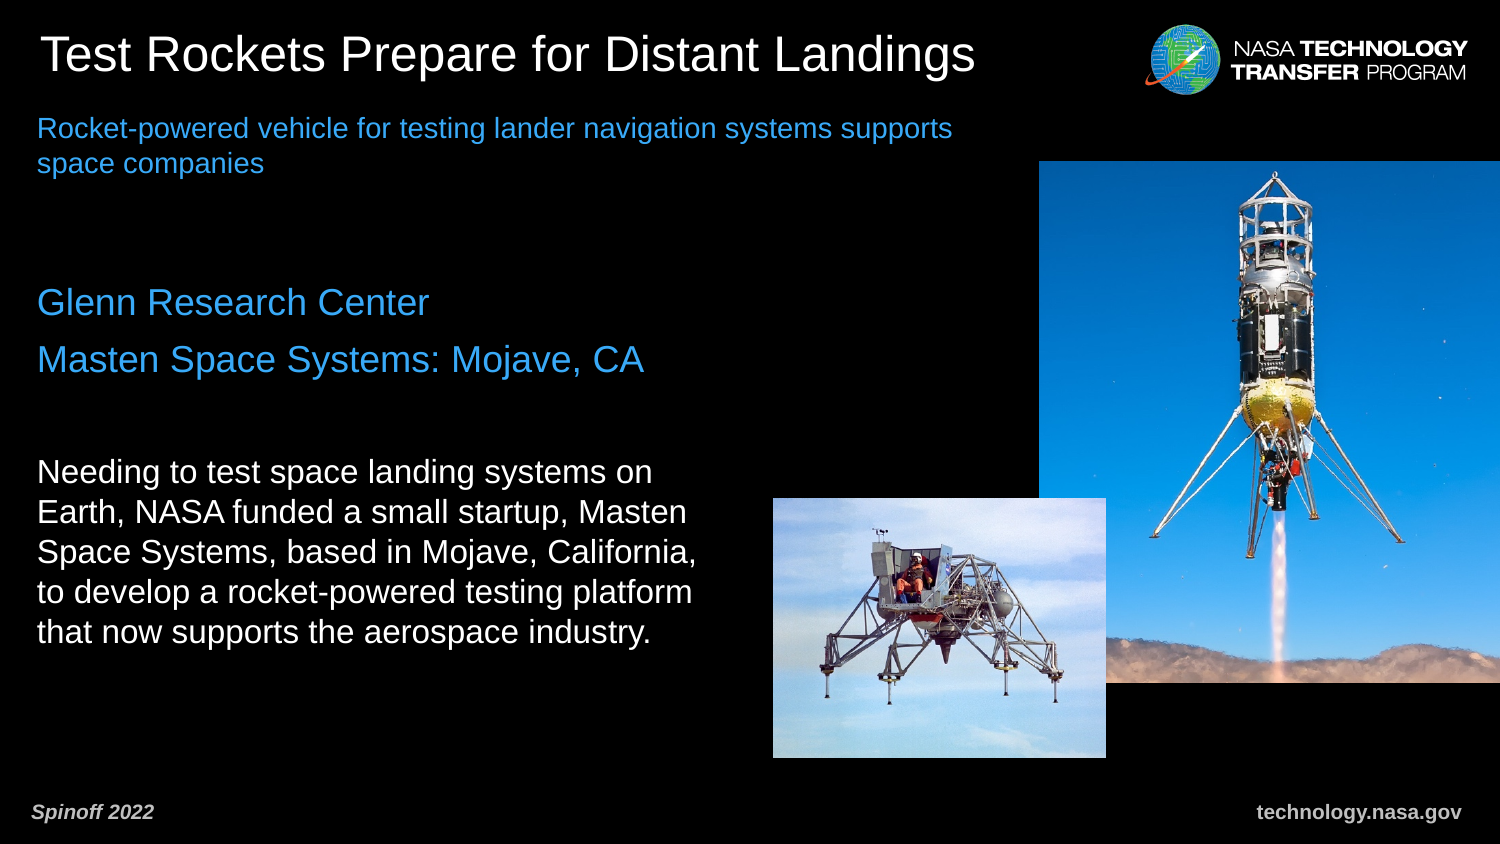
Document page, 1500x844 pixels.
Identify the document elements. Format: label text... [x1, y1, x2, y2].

picture [1139, 24, 1468, 101]
picture [773, 161, 1500, 759]
title Test Rockets Prepare for Distant Landings [25, 13, 1119, 117]
list Rocket-powered vehicle for testing lander navigation systems supports space companies [22, 102, 1017, 171]
text_box Glenn Research Center Masten Space Systems: Mojave, CA Needing to test space landing systems on Earth, NASA funded a small startup, Masten Space Systems, based in Mojave, California, to develop a rocket-powered testing platform that now supports the aerospace industry. [22, 270, 727, 792]
